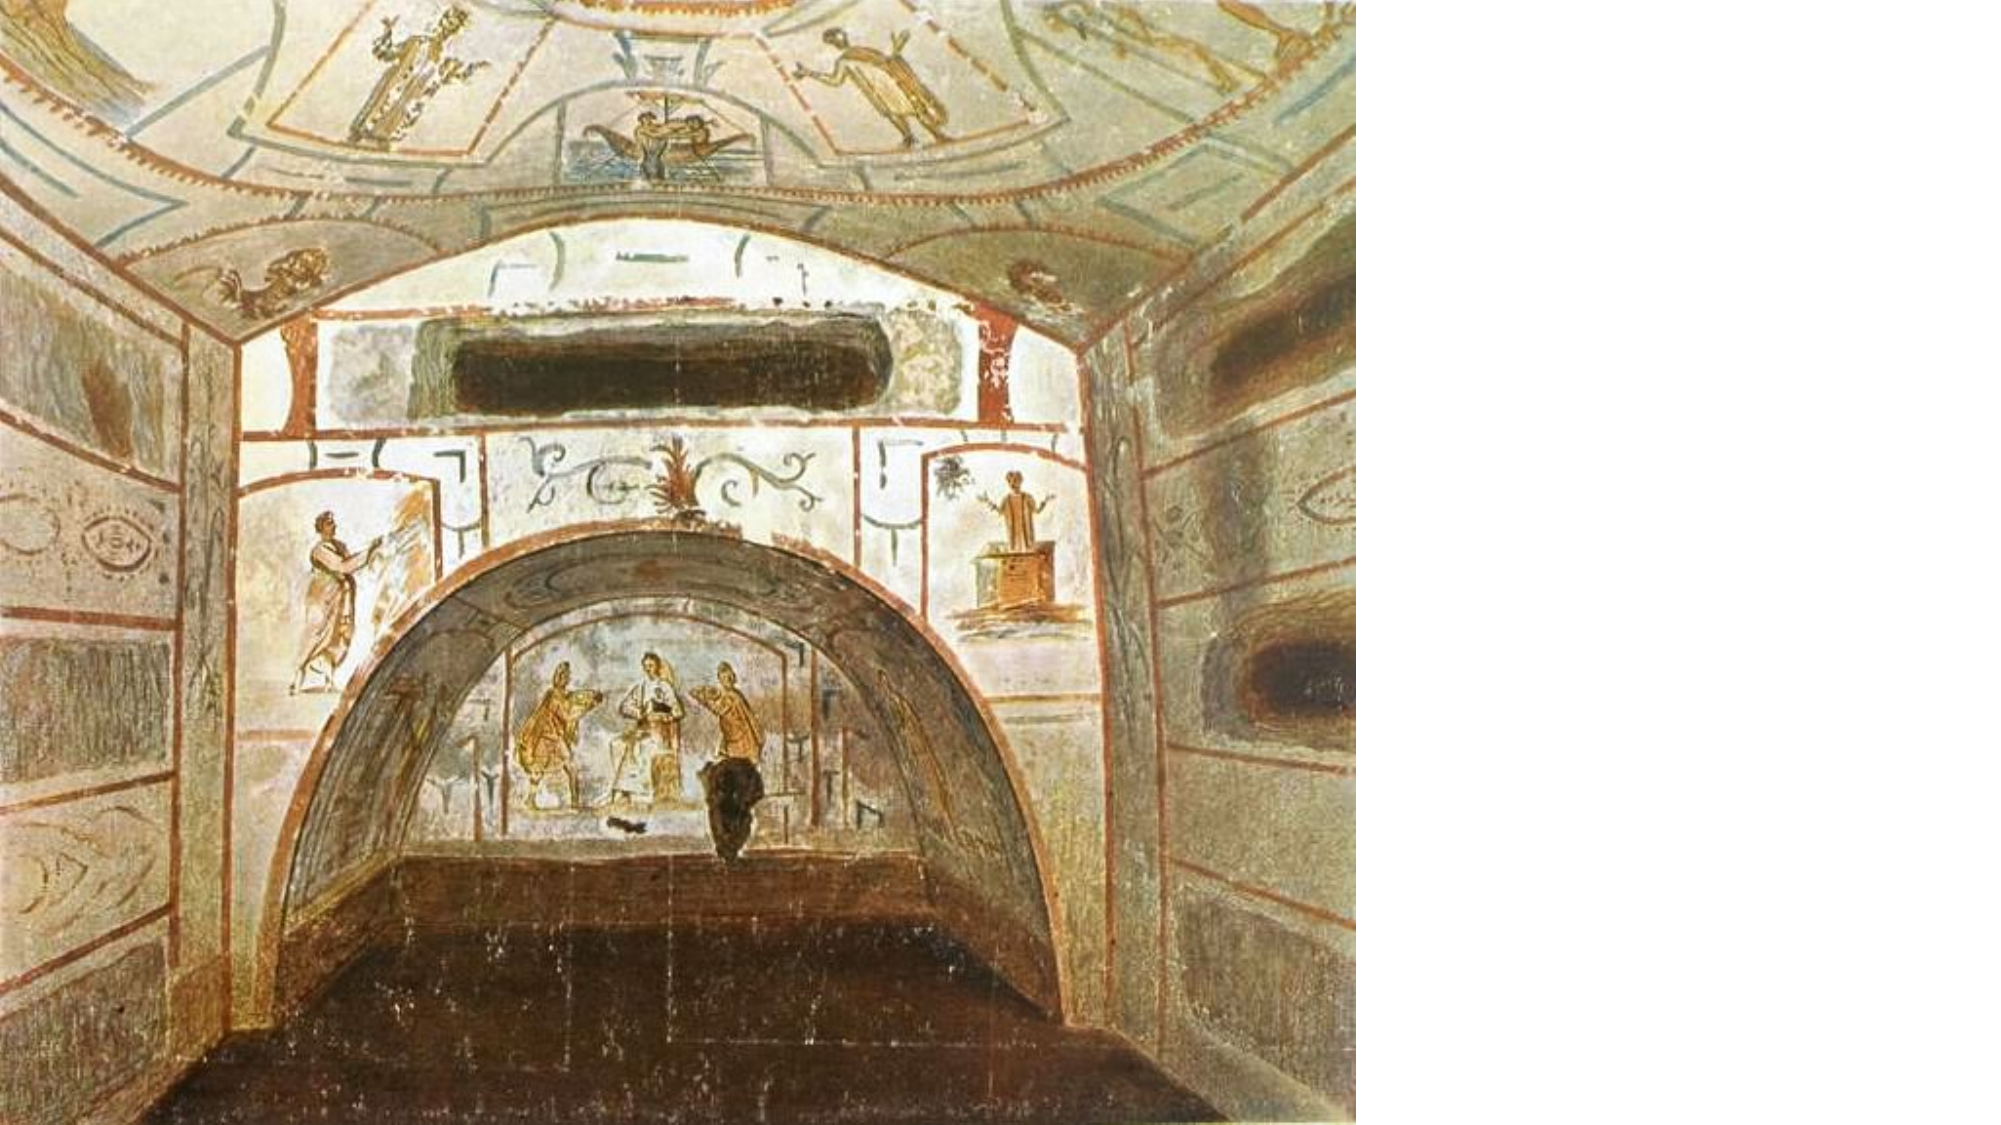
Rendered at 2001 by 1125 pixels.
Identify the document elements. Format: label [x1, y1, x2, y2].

list [0, 0, 1355, 1125]
